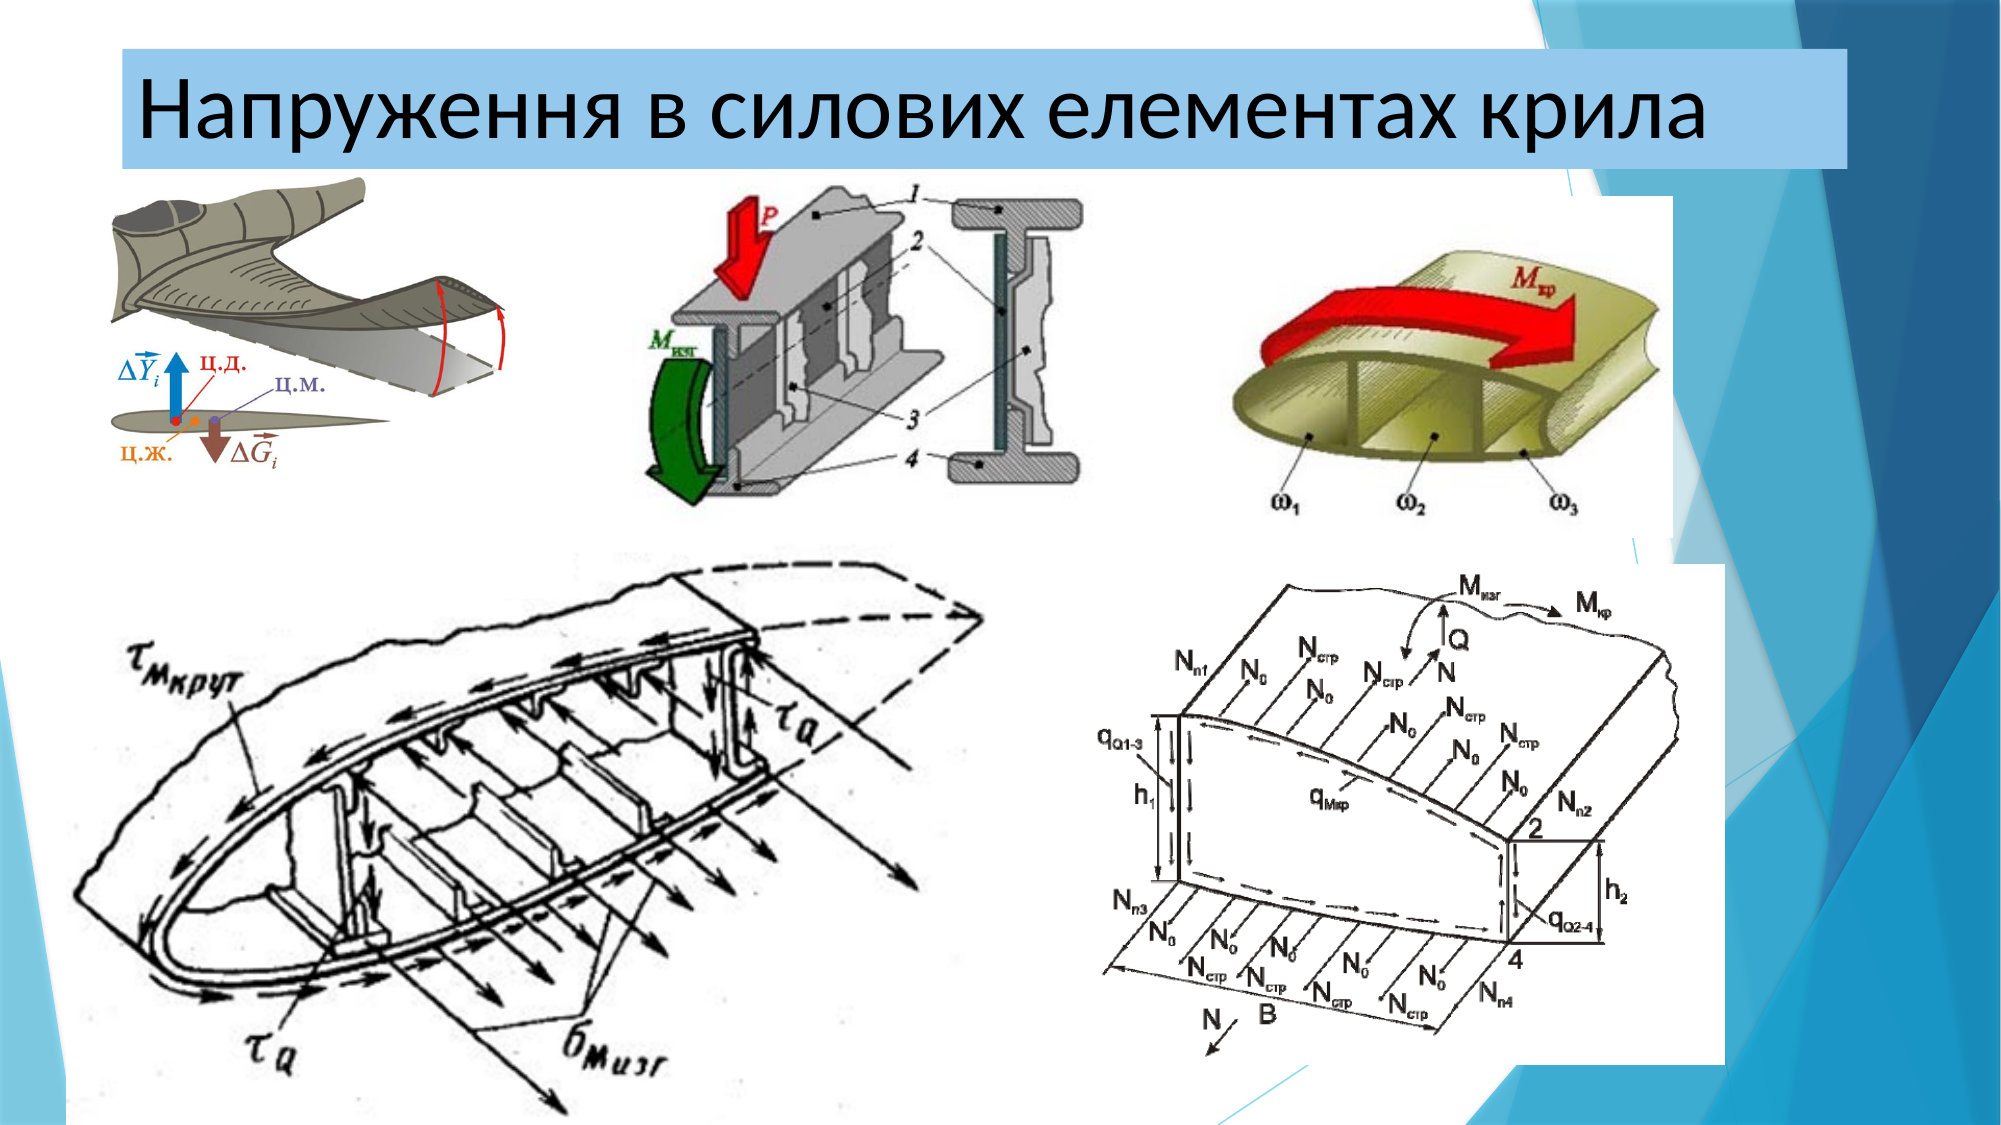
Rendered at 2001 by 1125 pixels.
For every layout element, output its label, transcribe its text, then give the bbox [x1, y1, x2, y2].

picture [1219, 195, 1674, 538]
picture [632, 170, 1098, 522]
picture [104, 171, 511, 476]
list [65, 522, 1005, 1125]
title Напруження в силових елементах крила [122, 48, 1848, 169]
picture [1029, 564, 1726, 1066]
